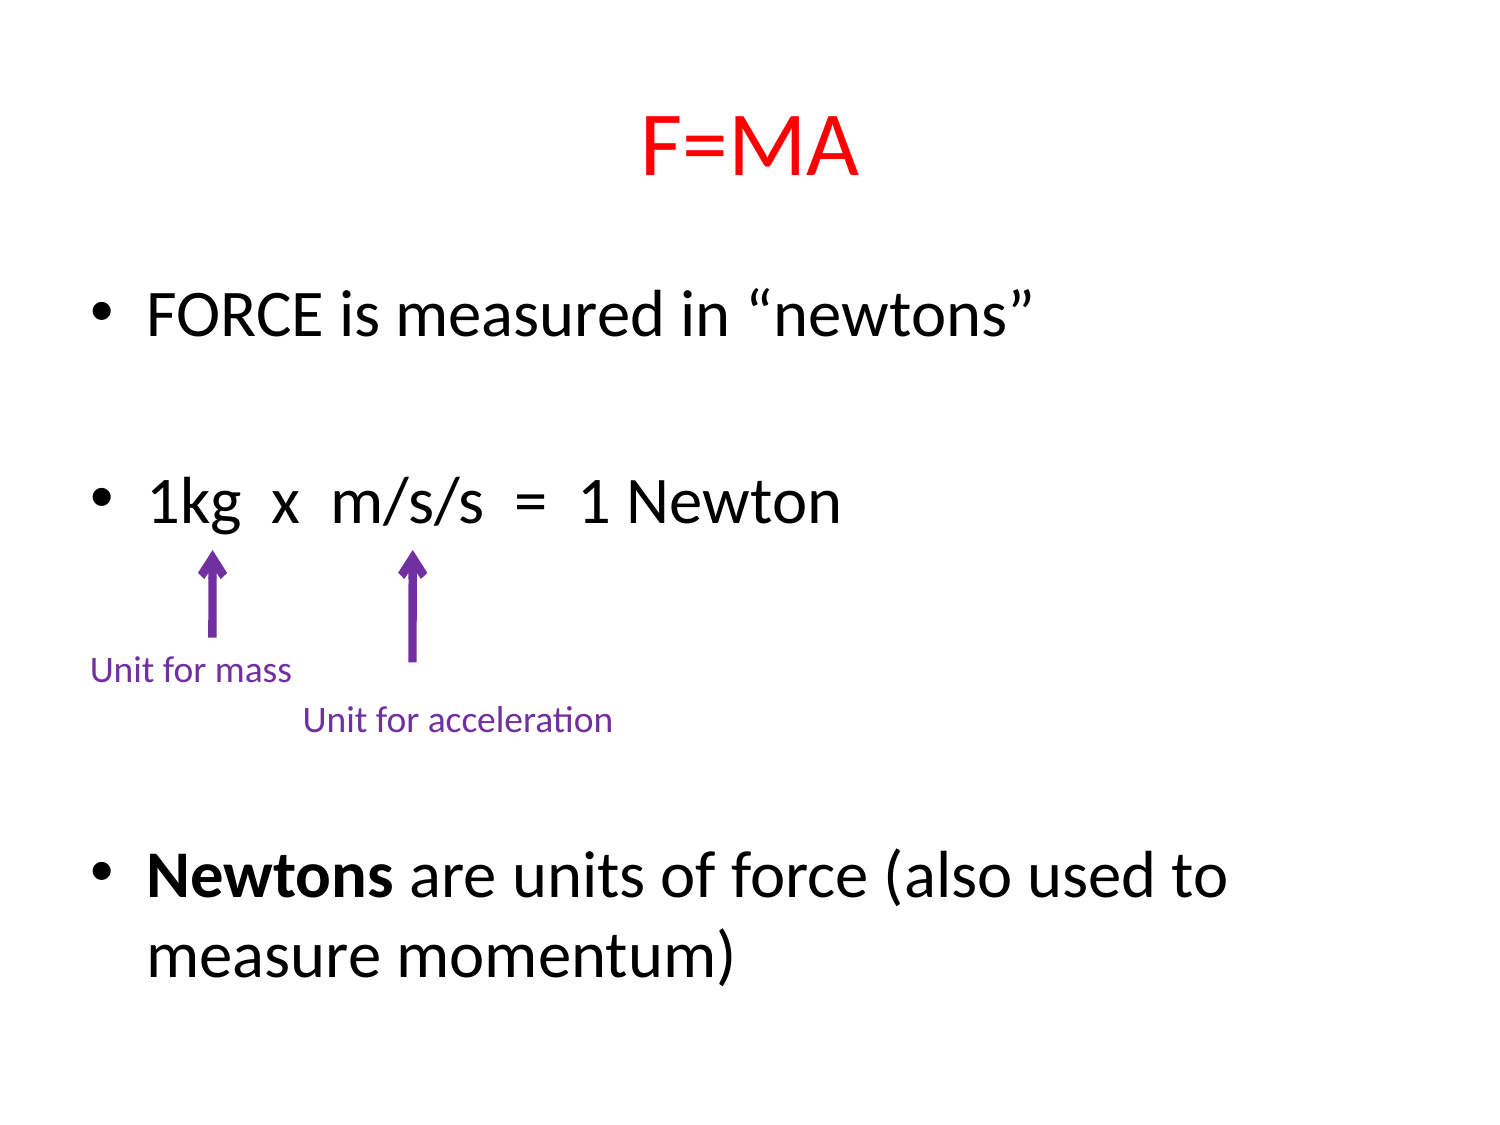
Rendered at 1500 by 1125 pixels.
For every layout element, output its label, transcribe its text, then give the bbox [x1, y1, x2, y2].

title F=MA [75, 45, 1425, 233]
text_box Unit for mass [75, 637, 338, 698]
list FORCE is measured in “newtons” 1kg x m/s/s = 1 Newton Newtons are units of force (also used to measure momentum) [75, 262, 1425, 1005]
text_box Unit for acceleration [288, 687, 629, 748]
